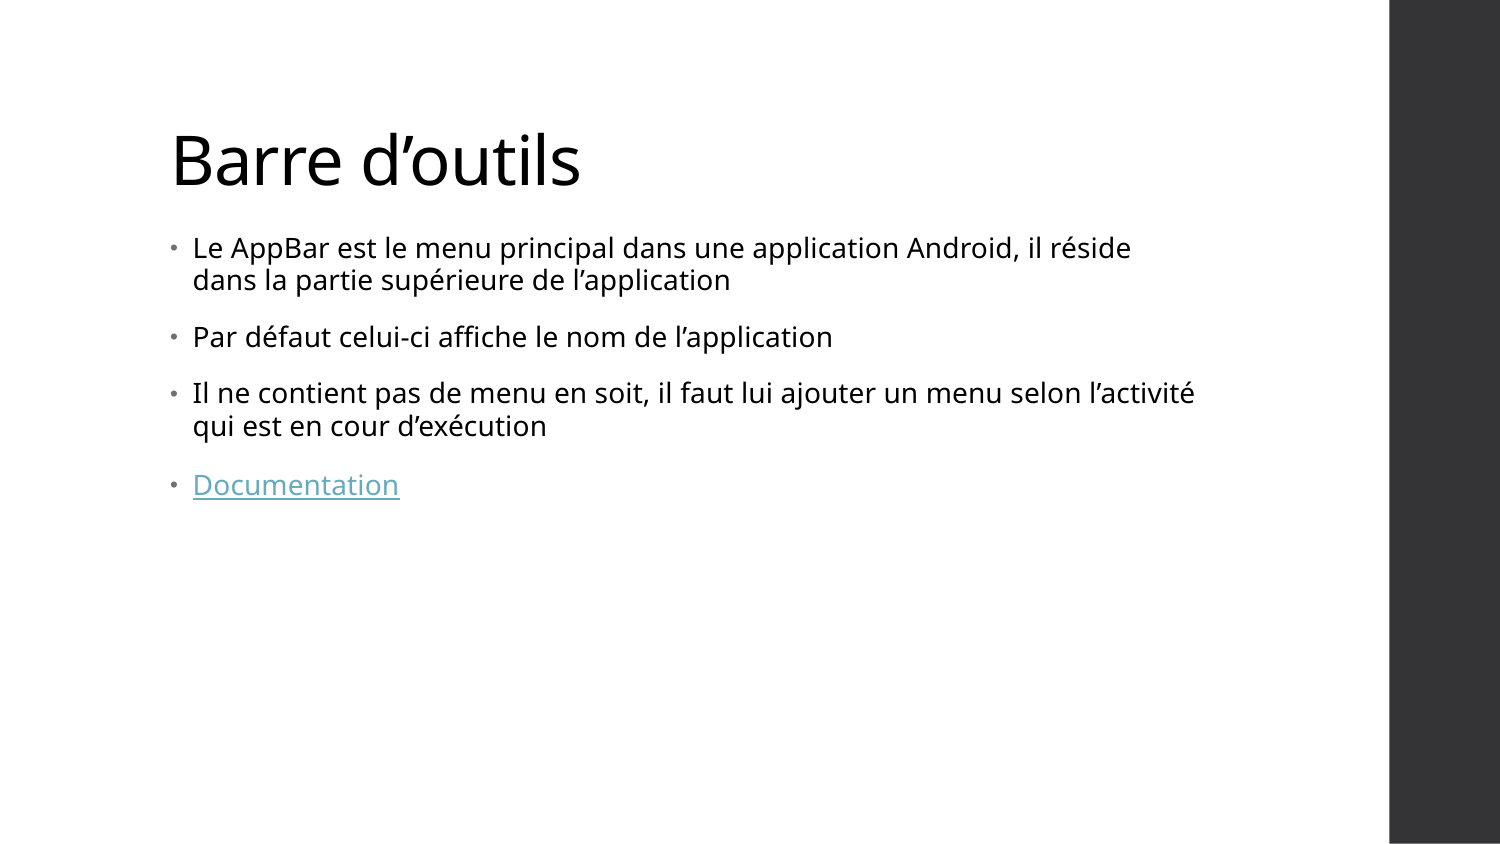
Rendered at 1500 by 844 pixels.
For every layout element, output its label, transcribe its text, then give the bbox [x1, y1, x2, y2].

title Barre d’outils [155, 45, 1348, 209]
list Le AppBar est le menu principal dans une application Android, il réside dans la partie supérieure de l’application Par défaut celui-ci affiche le nom de l’application Il ne contient pas de menu en soit, il faut lui ajouter un menu selon l’activité qui est en cour d’exécution Documentation [155, 225, 1213, 761]
